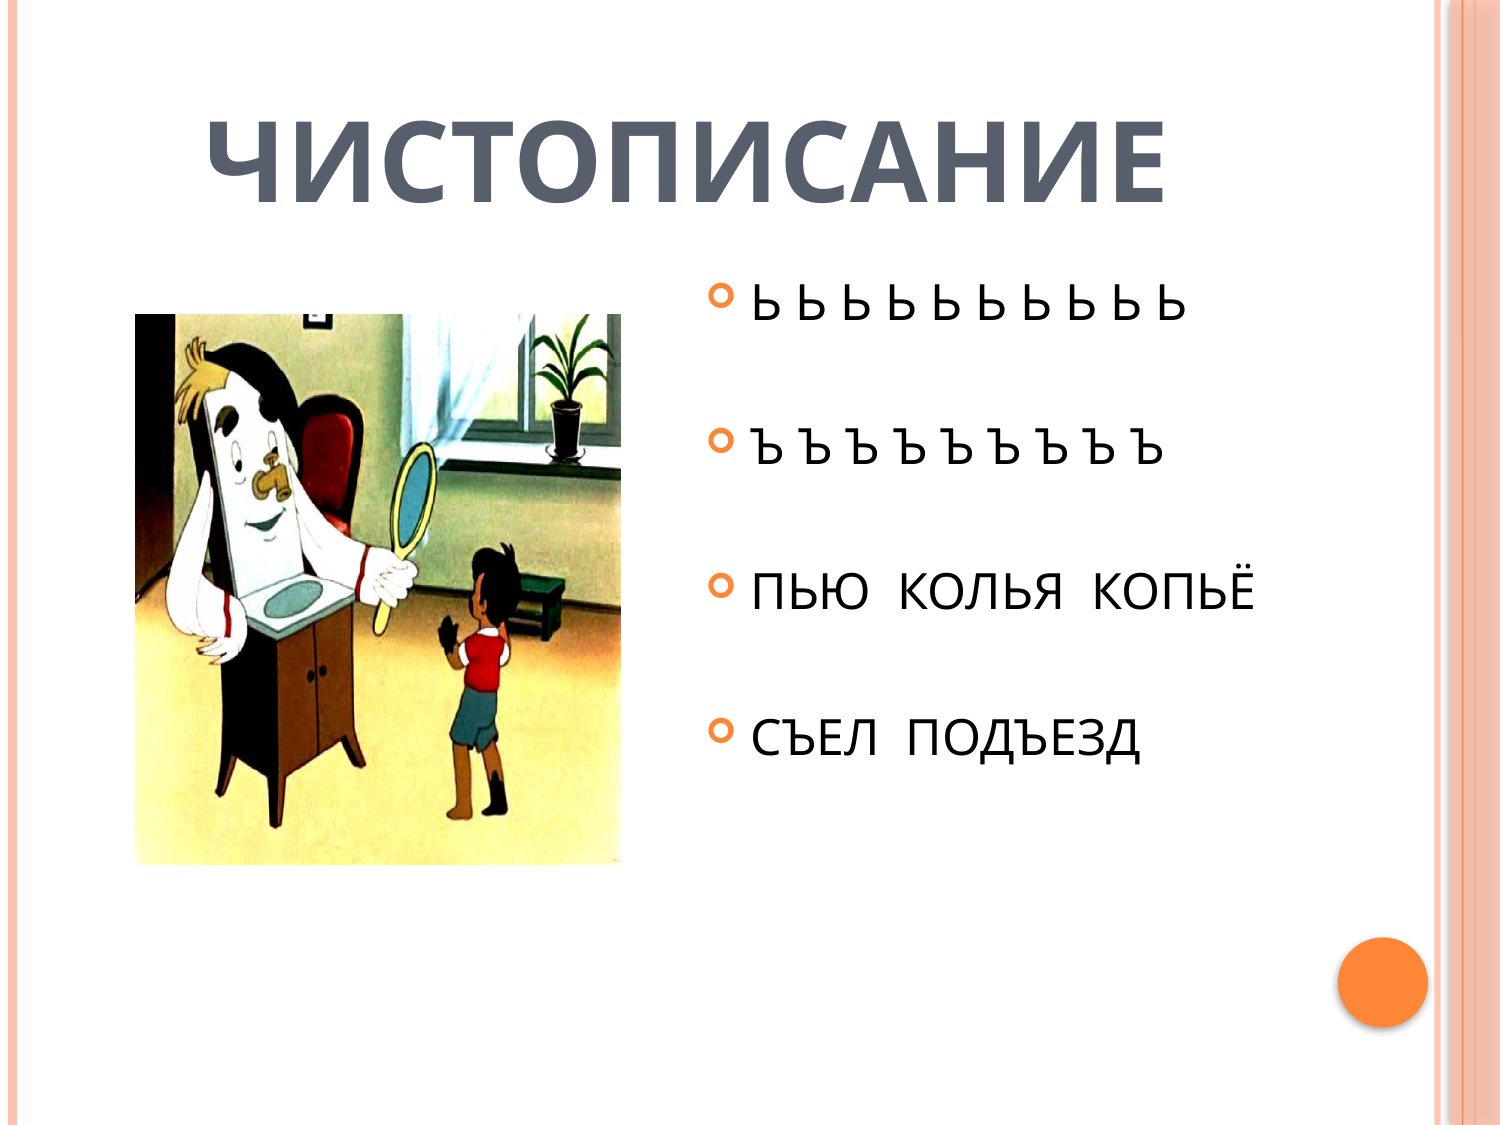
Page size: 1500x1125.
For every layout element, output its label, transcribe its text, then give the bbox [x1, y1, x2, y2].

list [135, 313, 621, 866]
title Чистописание [75, 45, 1300, 233]
list Ь Ь Ь Ь Ь Ь Ь Ь Ь Ь Ъ Ъ Ъ Ъ Ъ Ъ Ъ Ъ Ъ ПЬЮ КОЛЬЯ КОПЬЁ СЪЕЛ ПОДЪЕЗД [690, 262, 1329, 1013]
